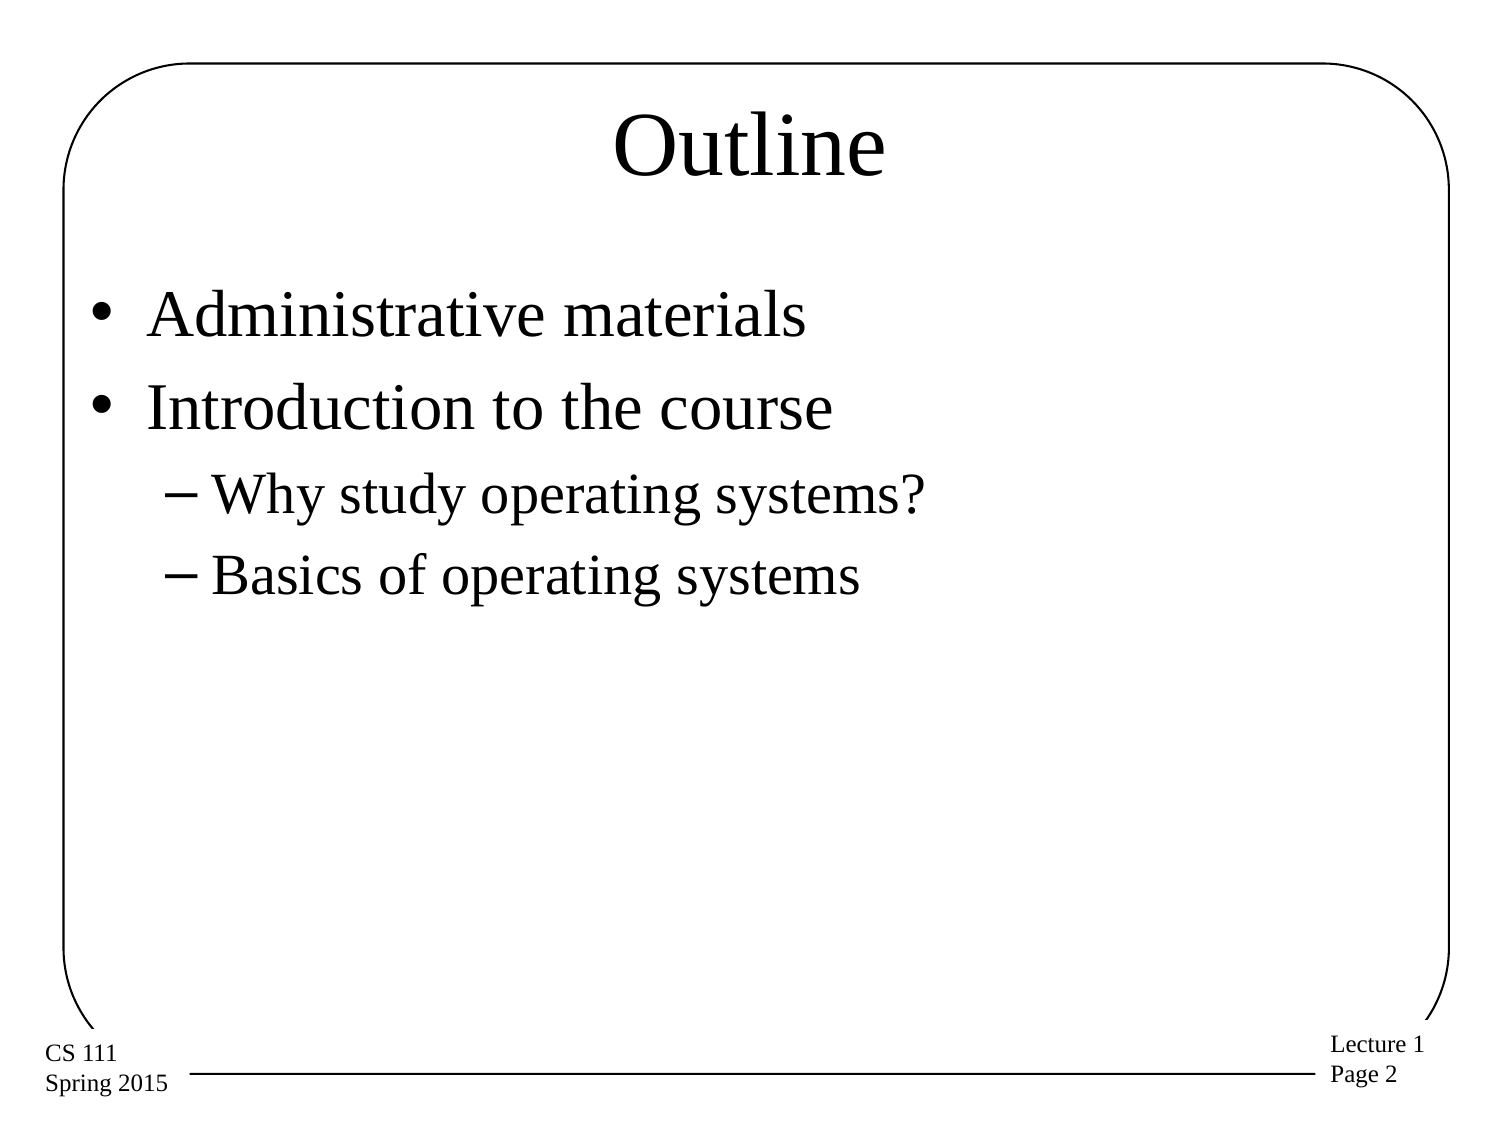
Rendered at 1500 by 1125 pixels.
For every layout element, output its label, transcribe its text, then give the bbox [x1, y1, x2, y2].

list Administrative materials Introduction to the course Why study operating systems? Basics of operating systems [74, 262, 1426, 1006]
title Outline [74, 44, 1426, 233]
